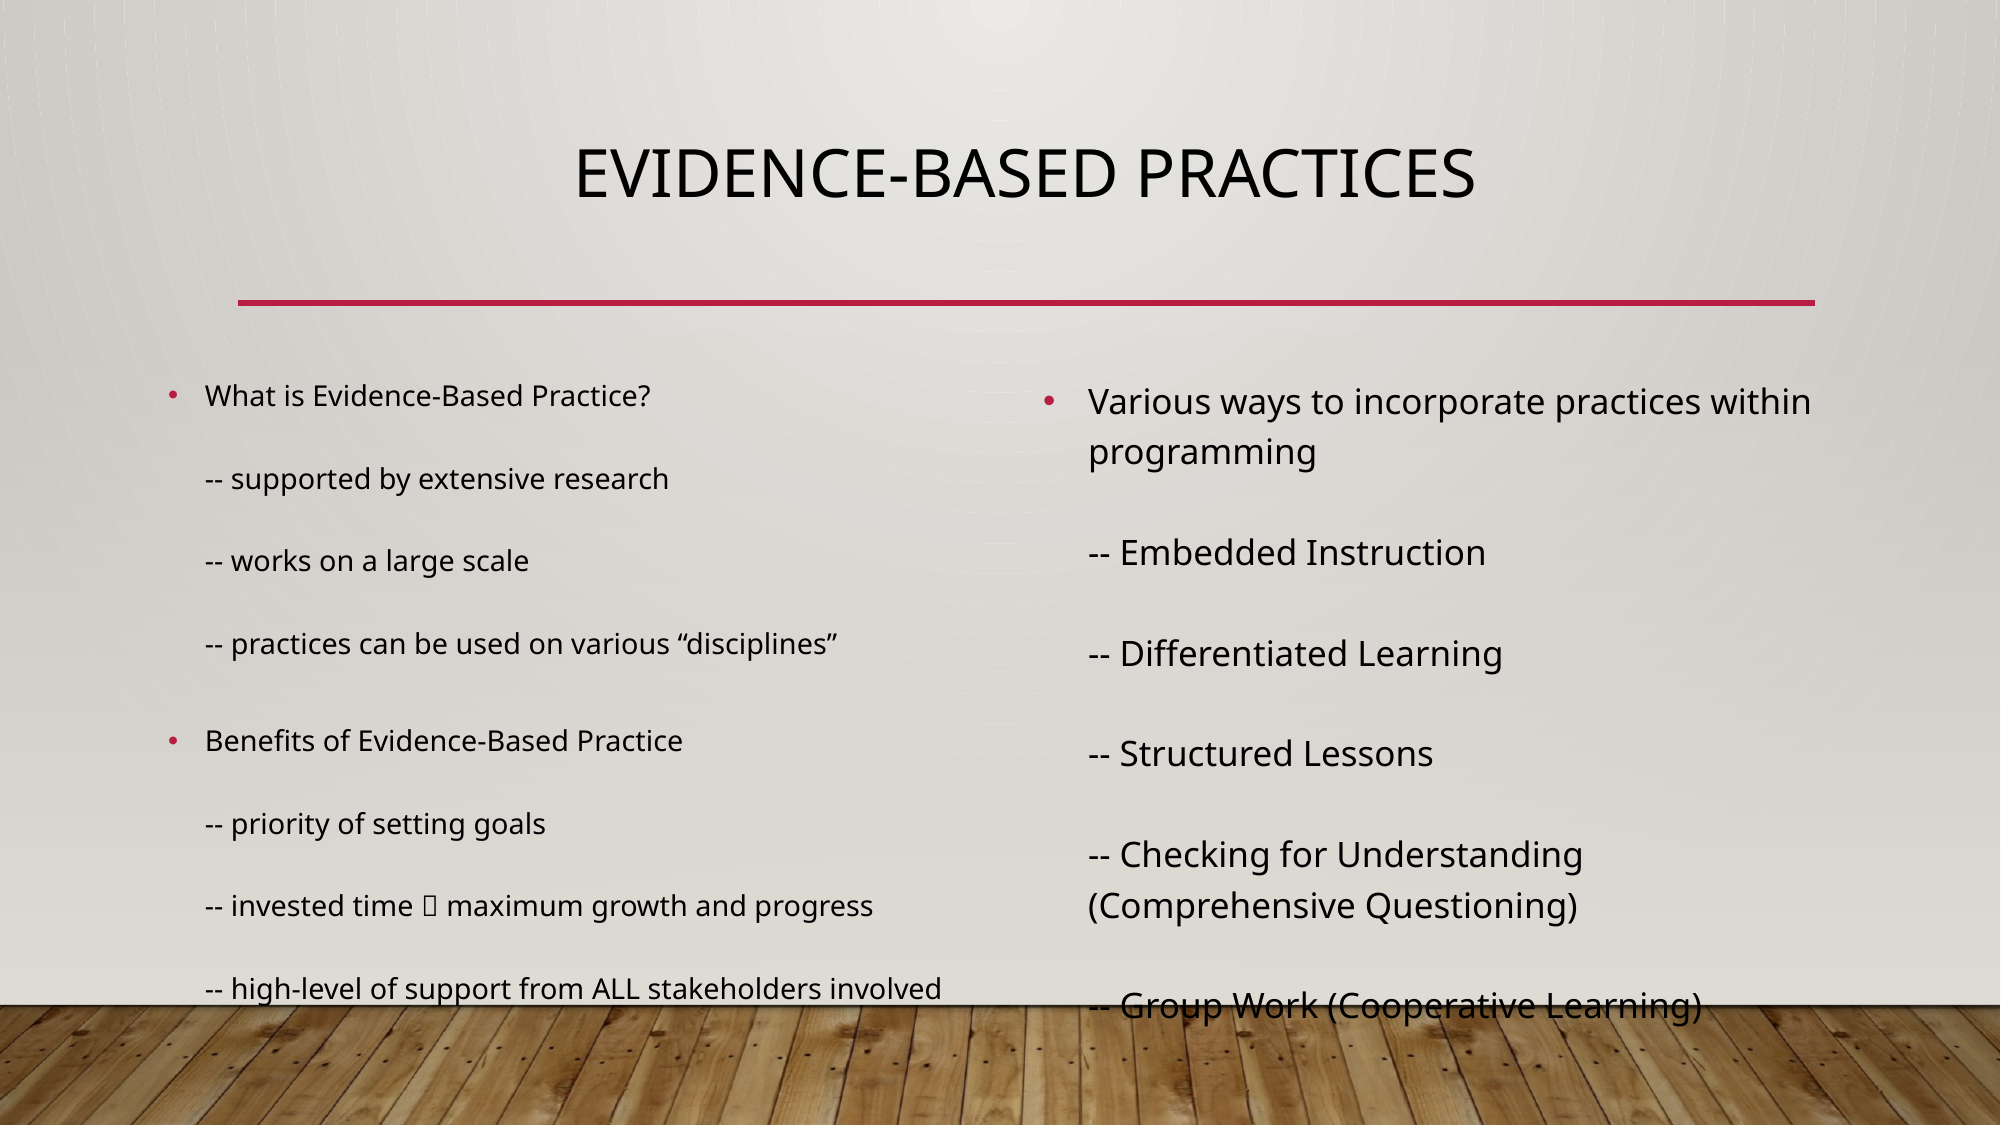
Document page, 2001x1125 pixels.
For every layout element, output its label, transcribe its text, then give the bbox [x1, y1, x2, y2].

picture [0, 1005, 2000, 1125]
list Various ways to incorporate practices within programming -- Embedded Instruction -- Differentiated Learning -- Structured Lessons -- Checking for Understanding (Comprehensive Questioning) -- Group Work (Cooperative Learning) [1028, 363, 1843, 1078]
title EVIDENCE-BASED PRACTICEs [237, 132, 1814, 306]
list What is Evidence-Based Practice? -- supported by extensive research -- works on a large scale -- practices can be used on various “disciplines” Benefits of Evidence-Based Practice -- priority of setting goals -- invested time  maximum growth and progress -- high-level of support from ALL stakeholders involved [153, 363, 968, 1078]
